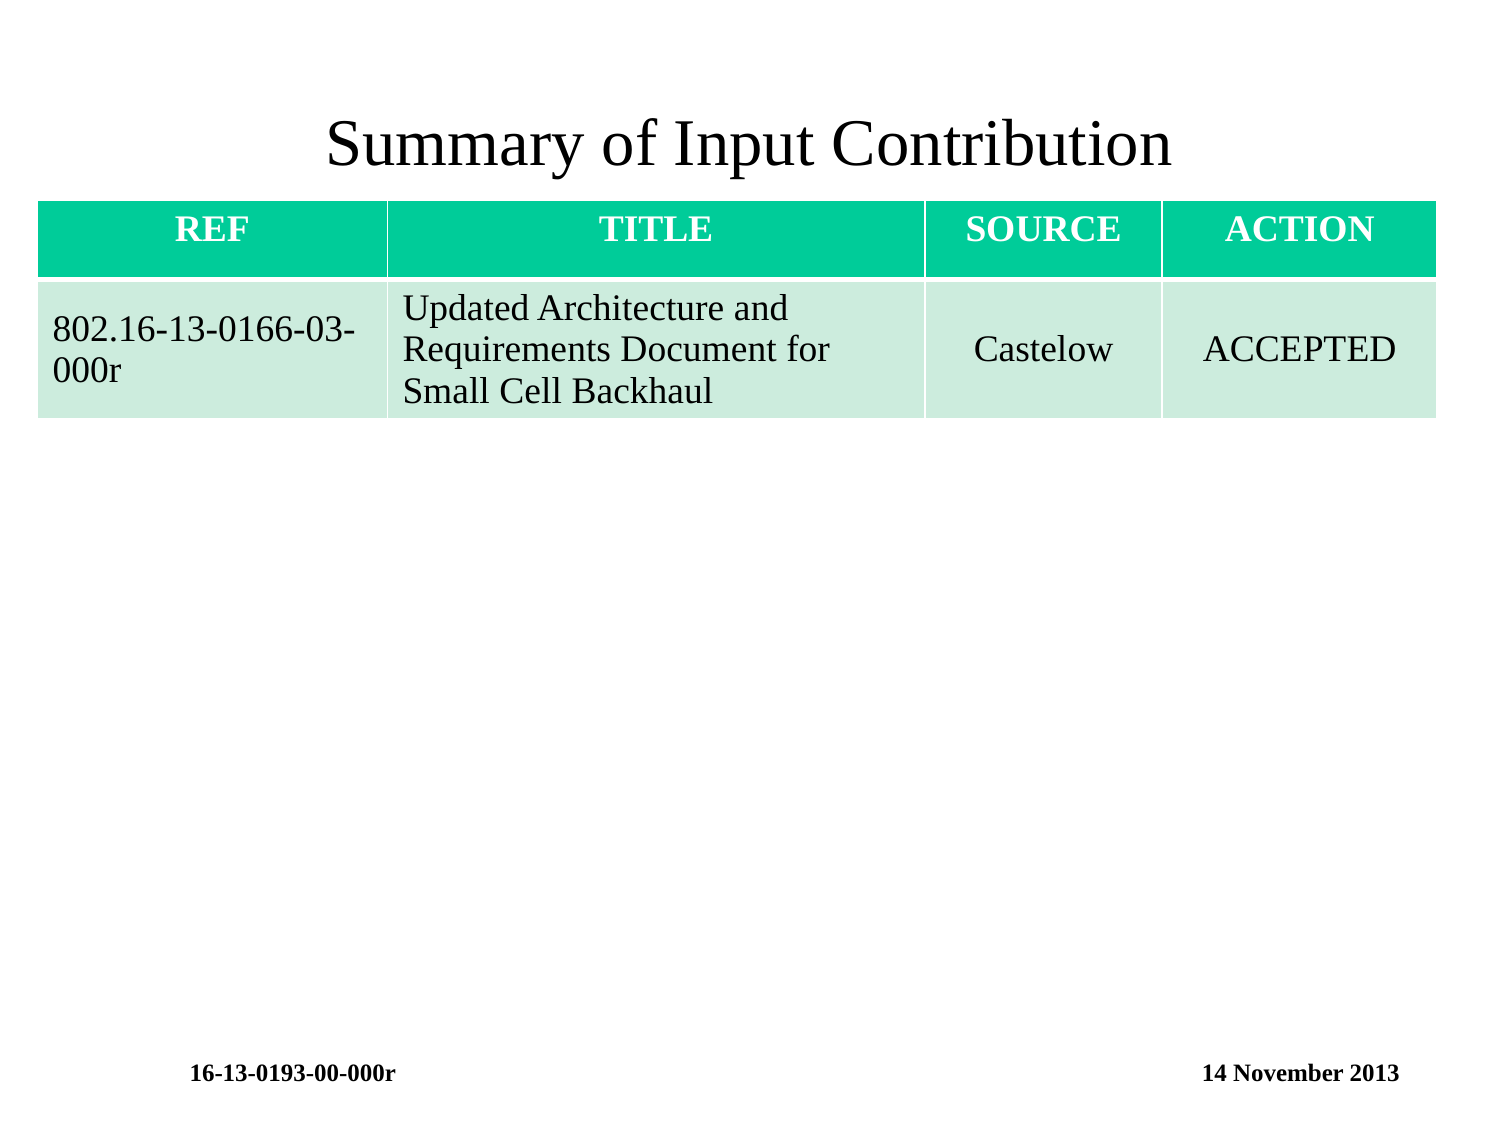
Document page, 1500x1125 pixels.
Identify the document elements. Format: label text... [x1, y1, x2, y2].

table_cell Updated Architecture and Requirements Document for Small Cell Backhaul [388, 282, 924, 418]
table_cell Castelow [926, 282, 1161, 418]
table_header SOURCE [926, 201, 1161, 277]
table_header REF [38, 201, 387, 277]
table_cell ACCEPTED [1163, 282, 1436, 418]
table_header TITLE [388, 201, 924, 277]
table_cell 802.16-13-0166-03-000r [38, 282, 387, 418]
table_header ACTION [1163, 201, 1436, 277]
title Summary of Input Contribution [75, 45, 1425, 199]
